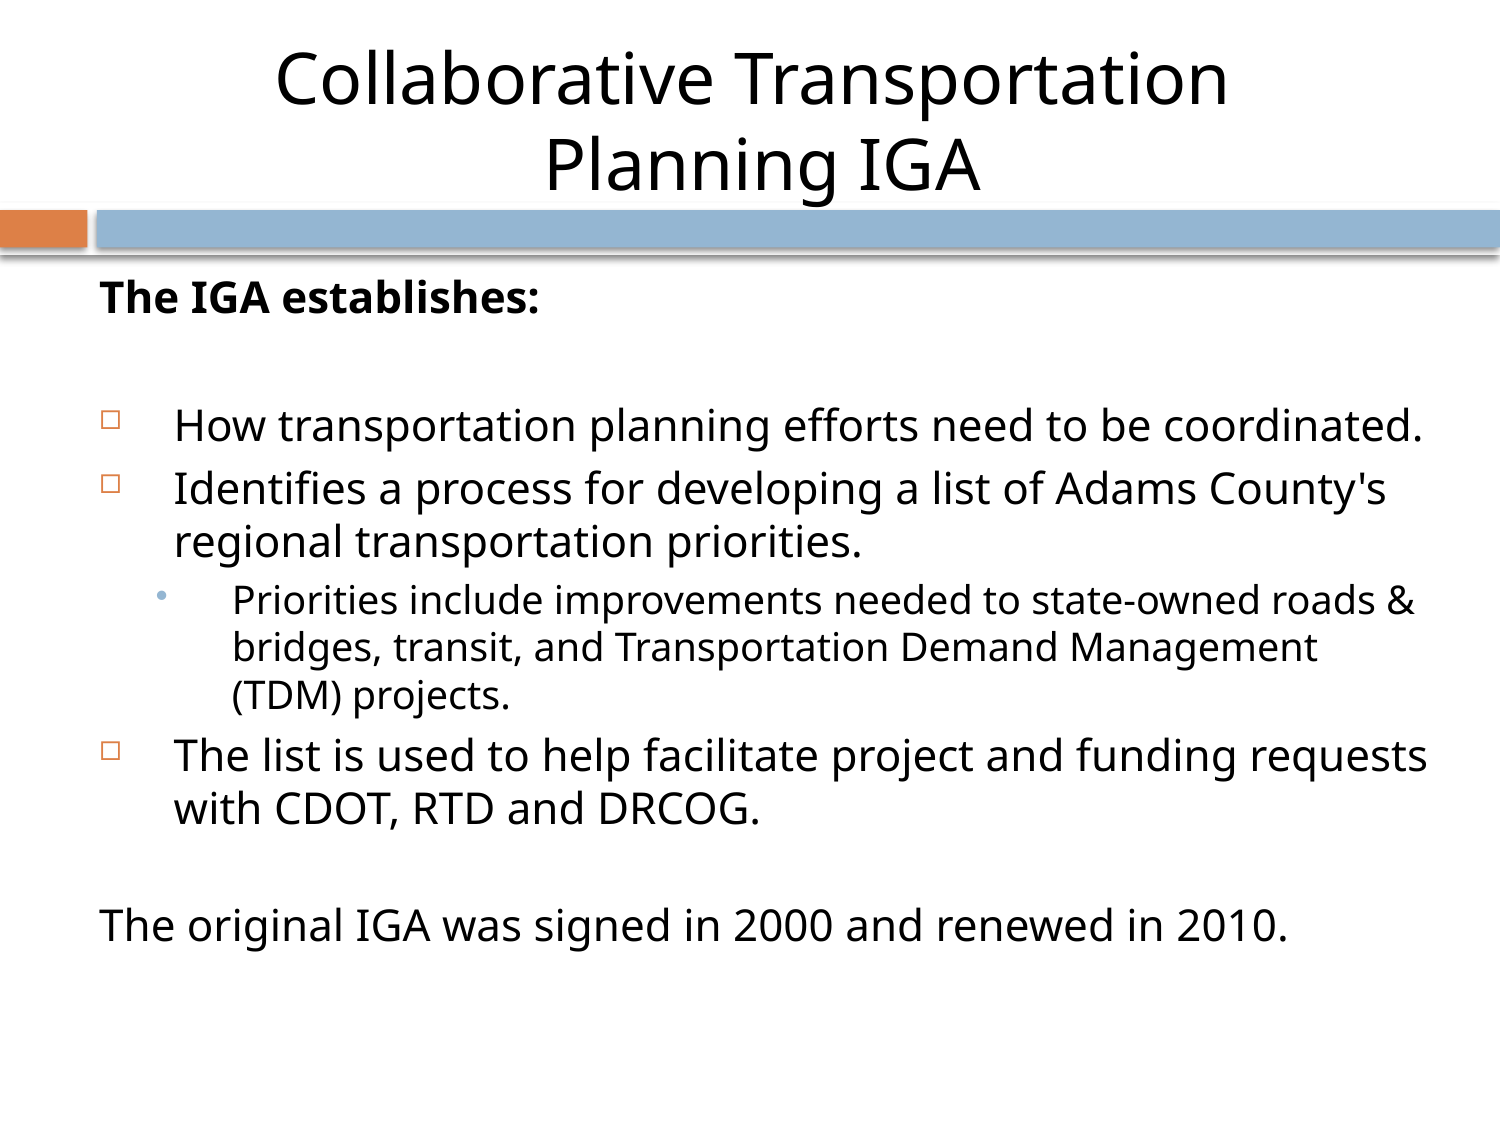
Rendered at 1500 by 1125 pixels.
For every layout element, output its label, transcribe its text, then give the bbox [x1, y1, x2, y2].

list The IGA establishes: How transportation planning efforts need to be coordinated. Identifies a process for developing a list of Adams County's regional transportation priorities. Priorities include improvements needed to state-owned roads & bridges, transit, and Transportation Demand Management (TDM) projects. The list is used to help facilitate project and funding requests with CDOT, RTD and DRCOG. The original IGA was signed in 2000 and renewed in 2010. [84, 262, 1448, 1025]
text_box Collaborative Transportation Planning IGA [87, 24, 1438, 213]
